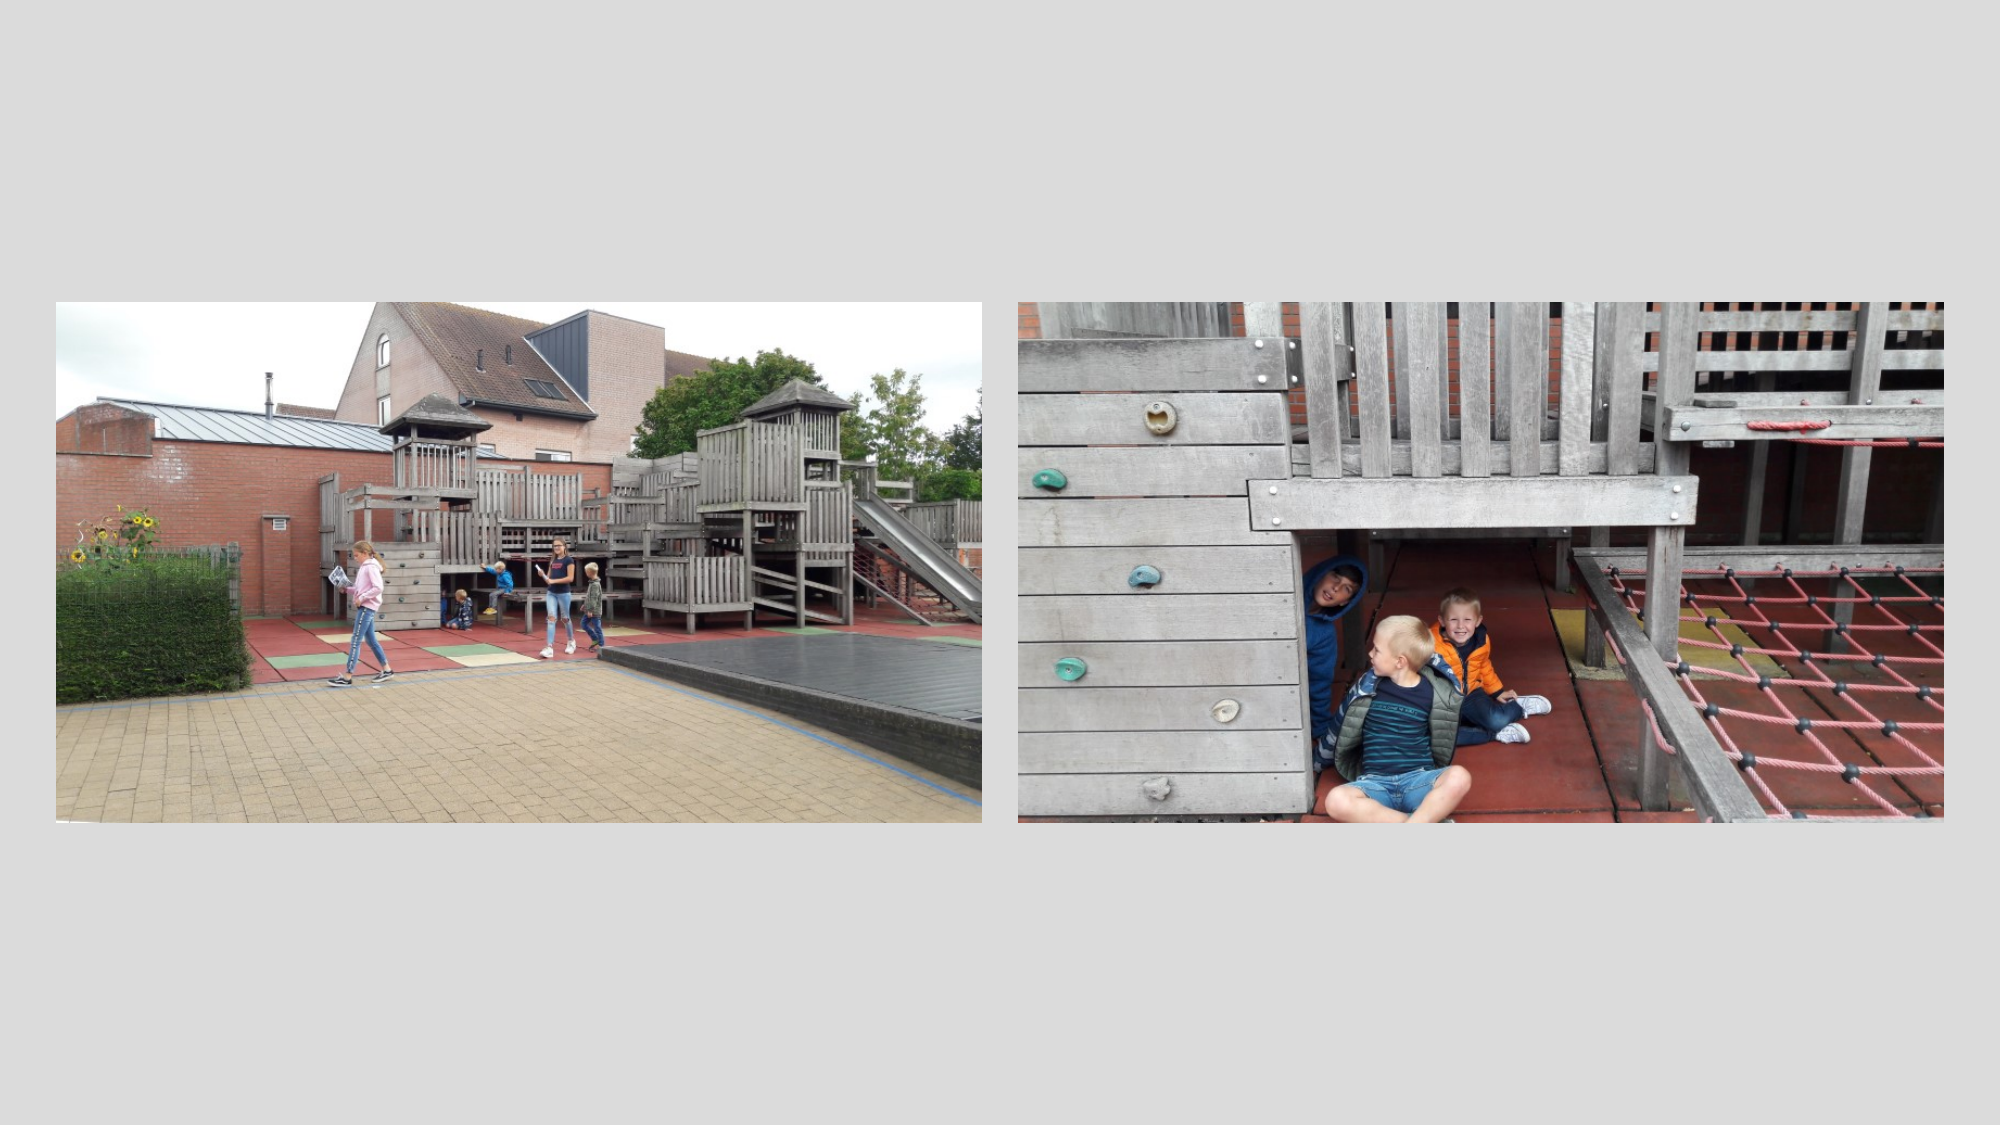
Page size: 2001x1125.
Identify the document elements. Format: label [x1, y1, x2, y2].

picture [56, 302, 982, 823]
picture [1018, 302, 1944, 823]
